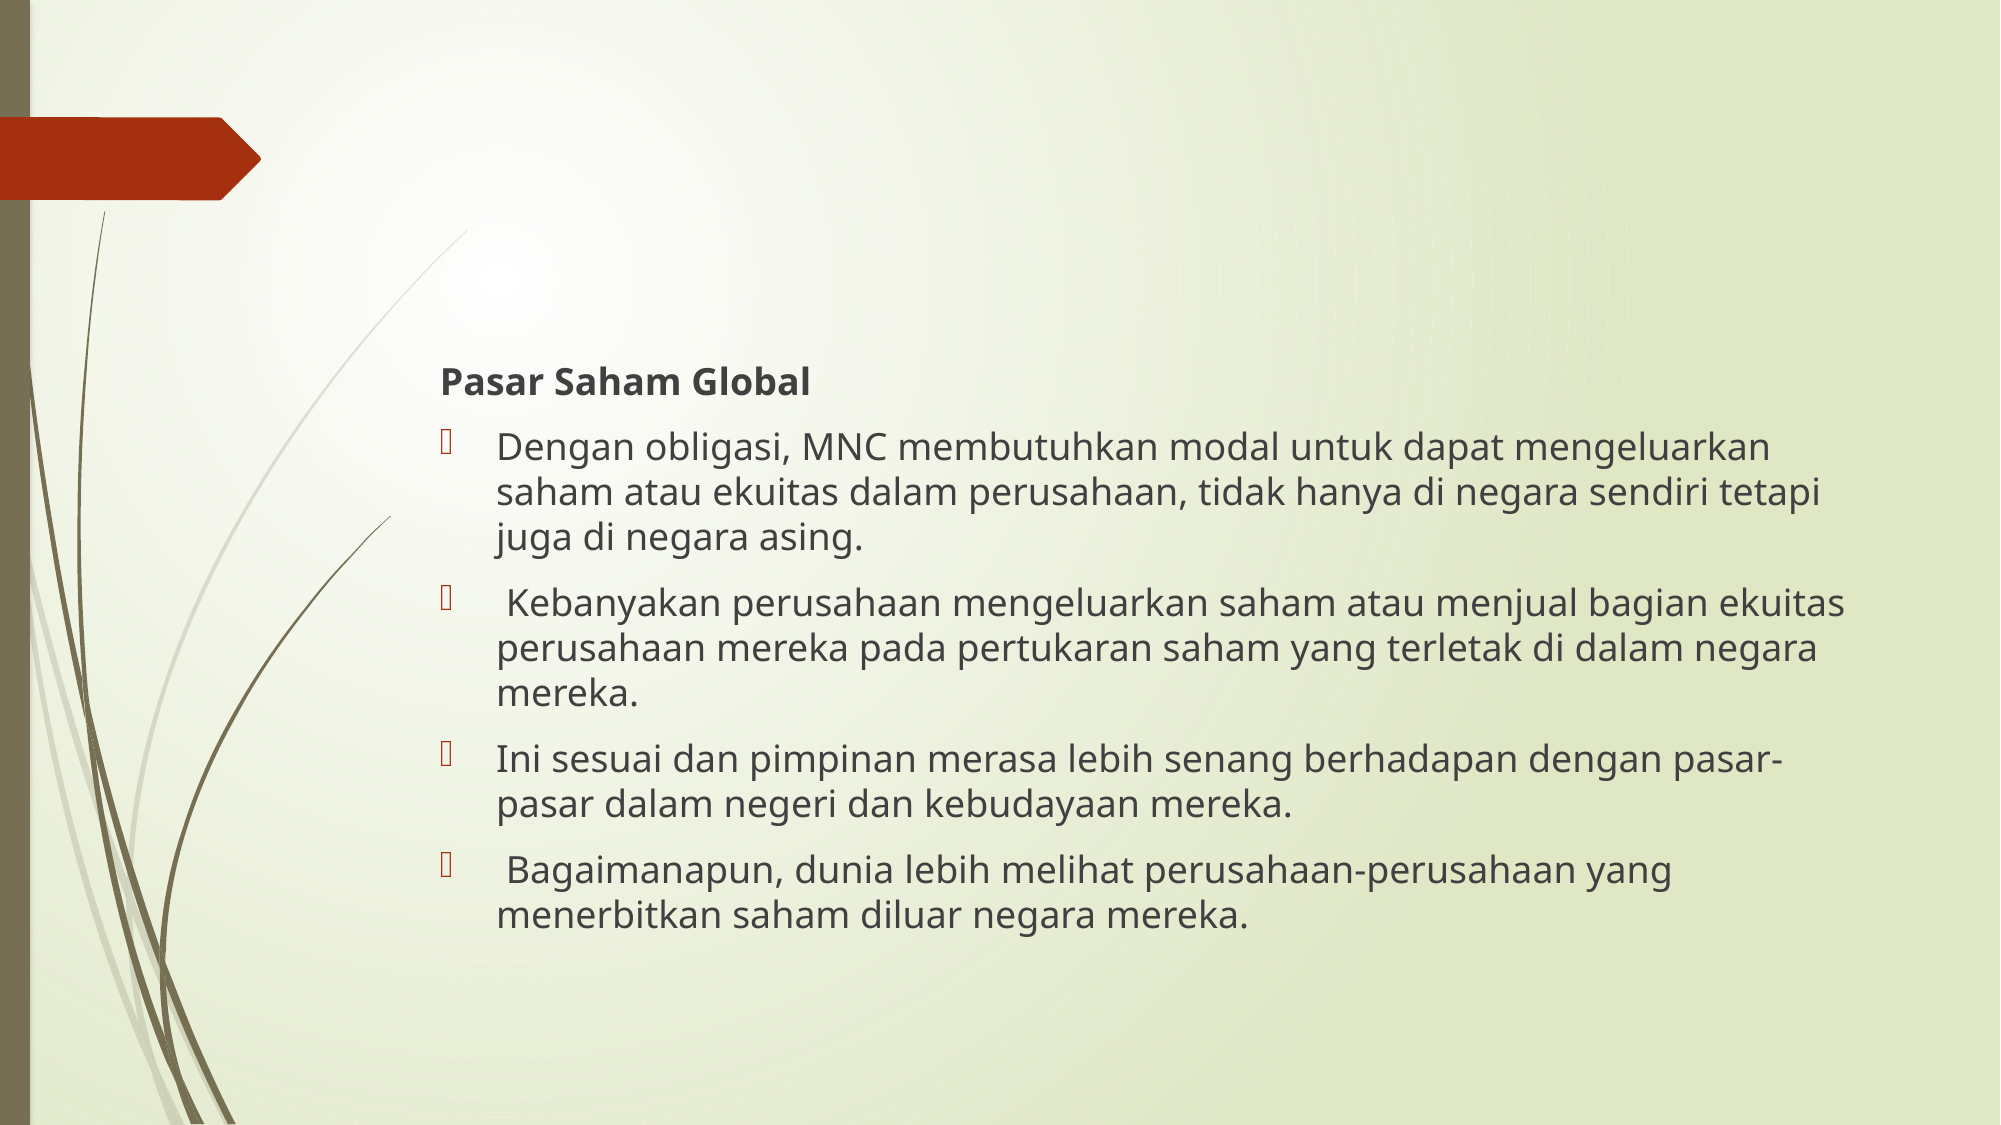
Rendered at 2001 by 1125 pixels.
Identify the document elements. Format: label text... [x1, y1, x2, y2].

title [425, 102, 1888, 313]
list Pasar Saham Global Dengan obligasi, MNC membutuhkan modal untuk dapat mengeluarkan saham atau ekuitas dalam perusahaan, tidak hanya di negara sendiri tetapi juga di negara asing. Kebanyakan perusahaan mengeluarkan saham atau menjual bagian ekuitas perusahaan mereka pada pertukaran saham yang terletak di dalam negara mereka. Ini sesuai dan pimpinan merasa lebih senang berhadapan dengan pasar-pasar dalam negeri dan kebudayaan mereka. Bagaimanapun, dunia lebih melihat perusahaan-perusahaan yang menerbitkan saham diluar negara mereka. [424, 350, 1888, 970]
